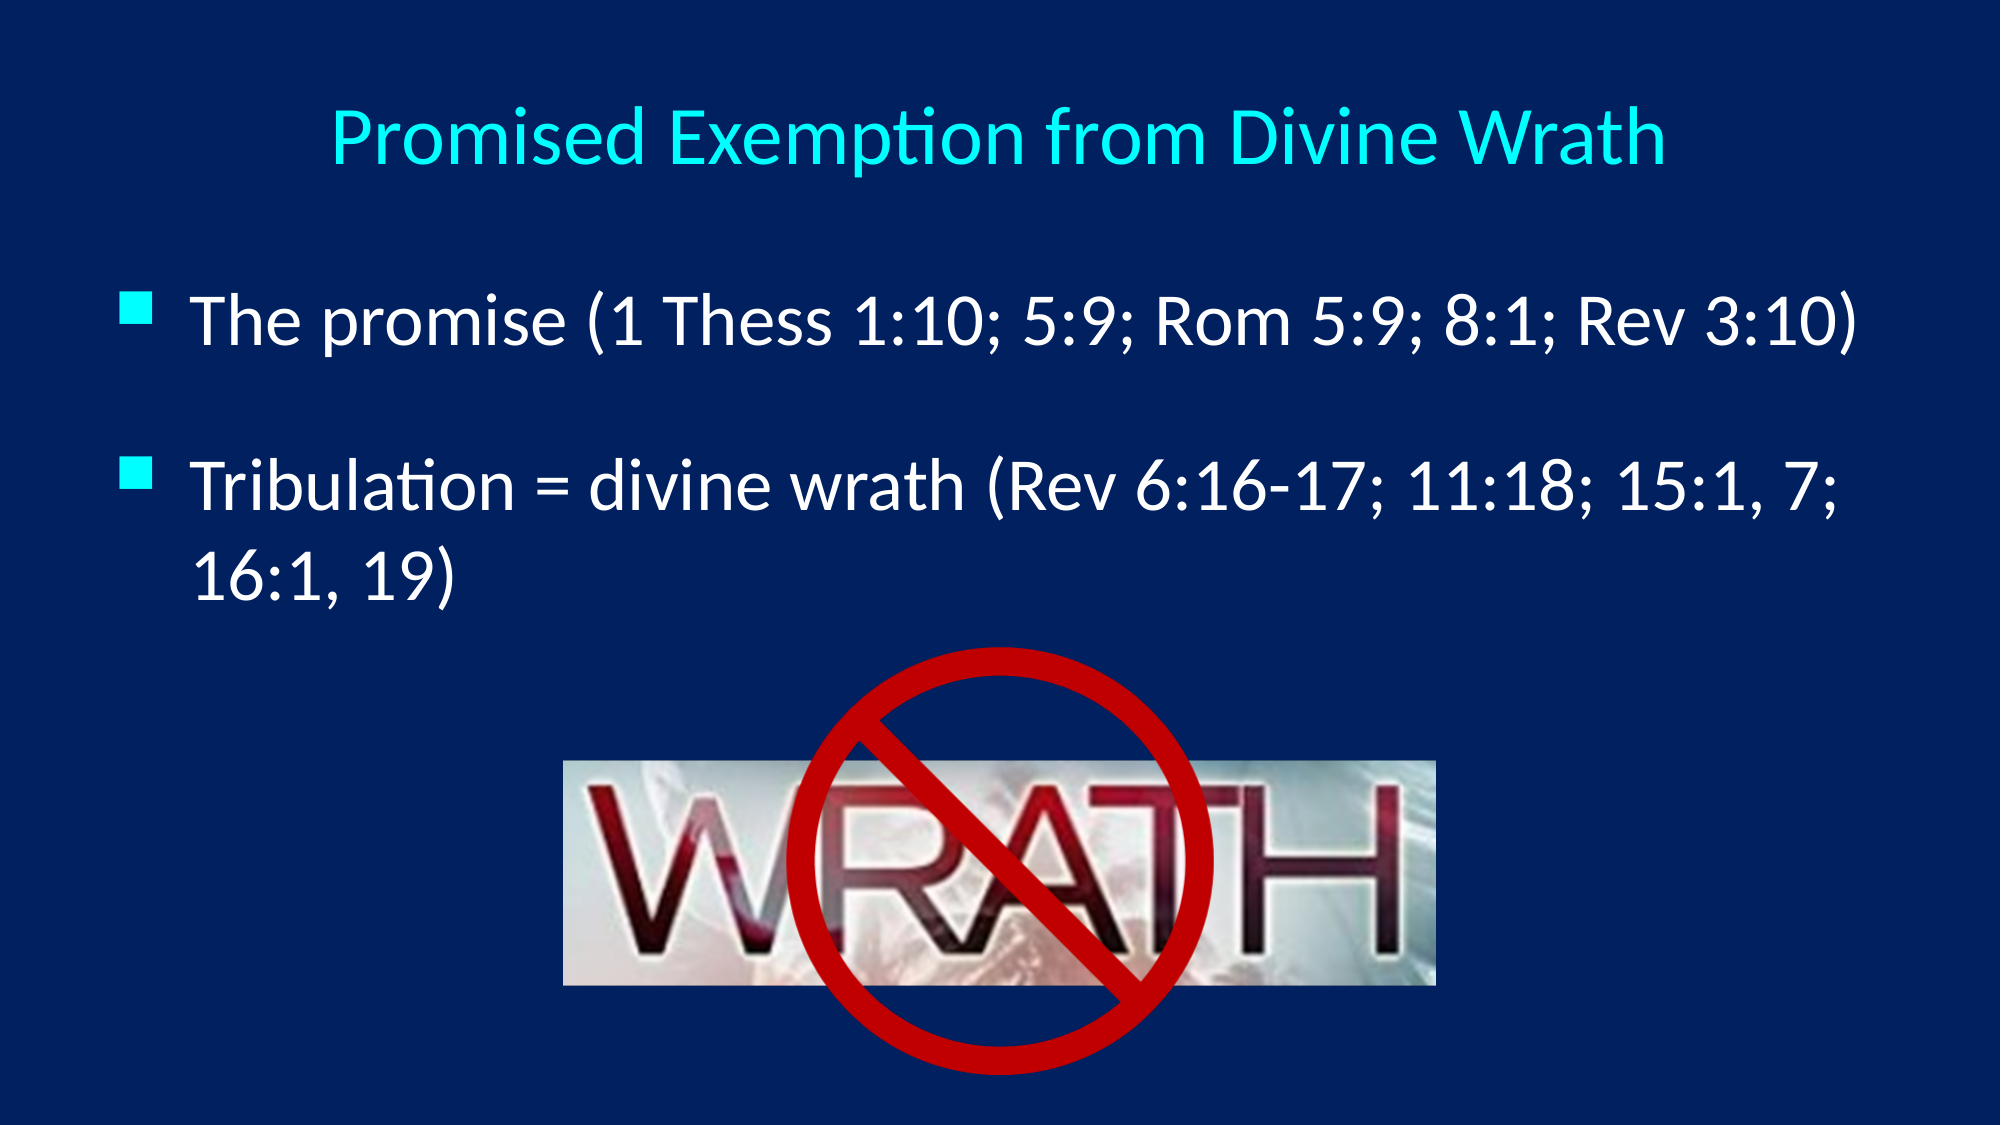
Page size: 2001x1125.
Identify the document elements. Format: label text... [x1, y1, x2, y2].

title Promised Exemption from Divine Wrath [281, 37, 1719, 225]
picture [563, 647, 1437, 1076]
list The promise (1 Thess 1:10; 5:9; Rom 5:9; 8:1; Rev 3:10) Tribulation = divine wrath (Rev 6:16-17; 11:18; 15:1, 7; 16:1, 19) [99, 262, 1901, 719]
